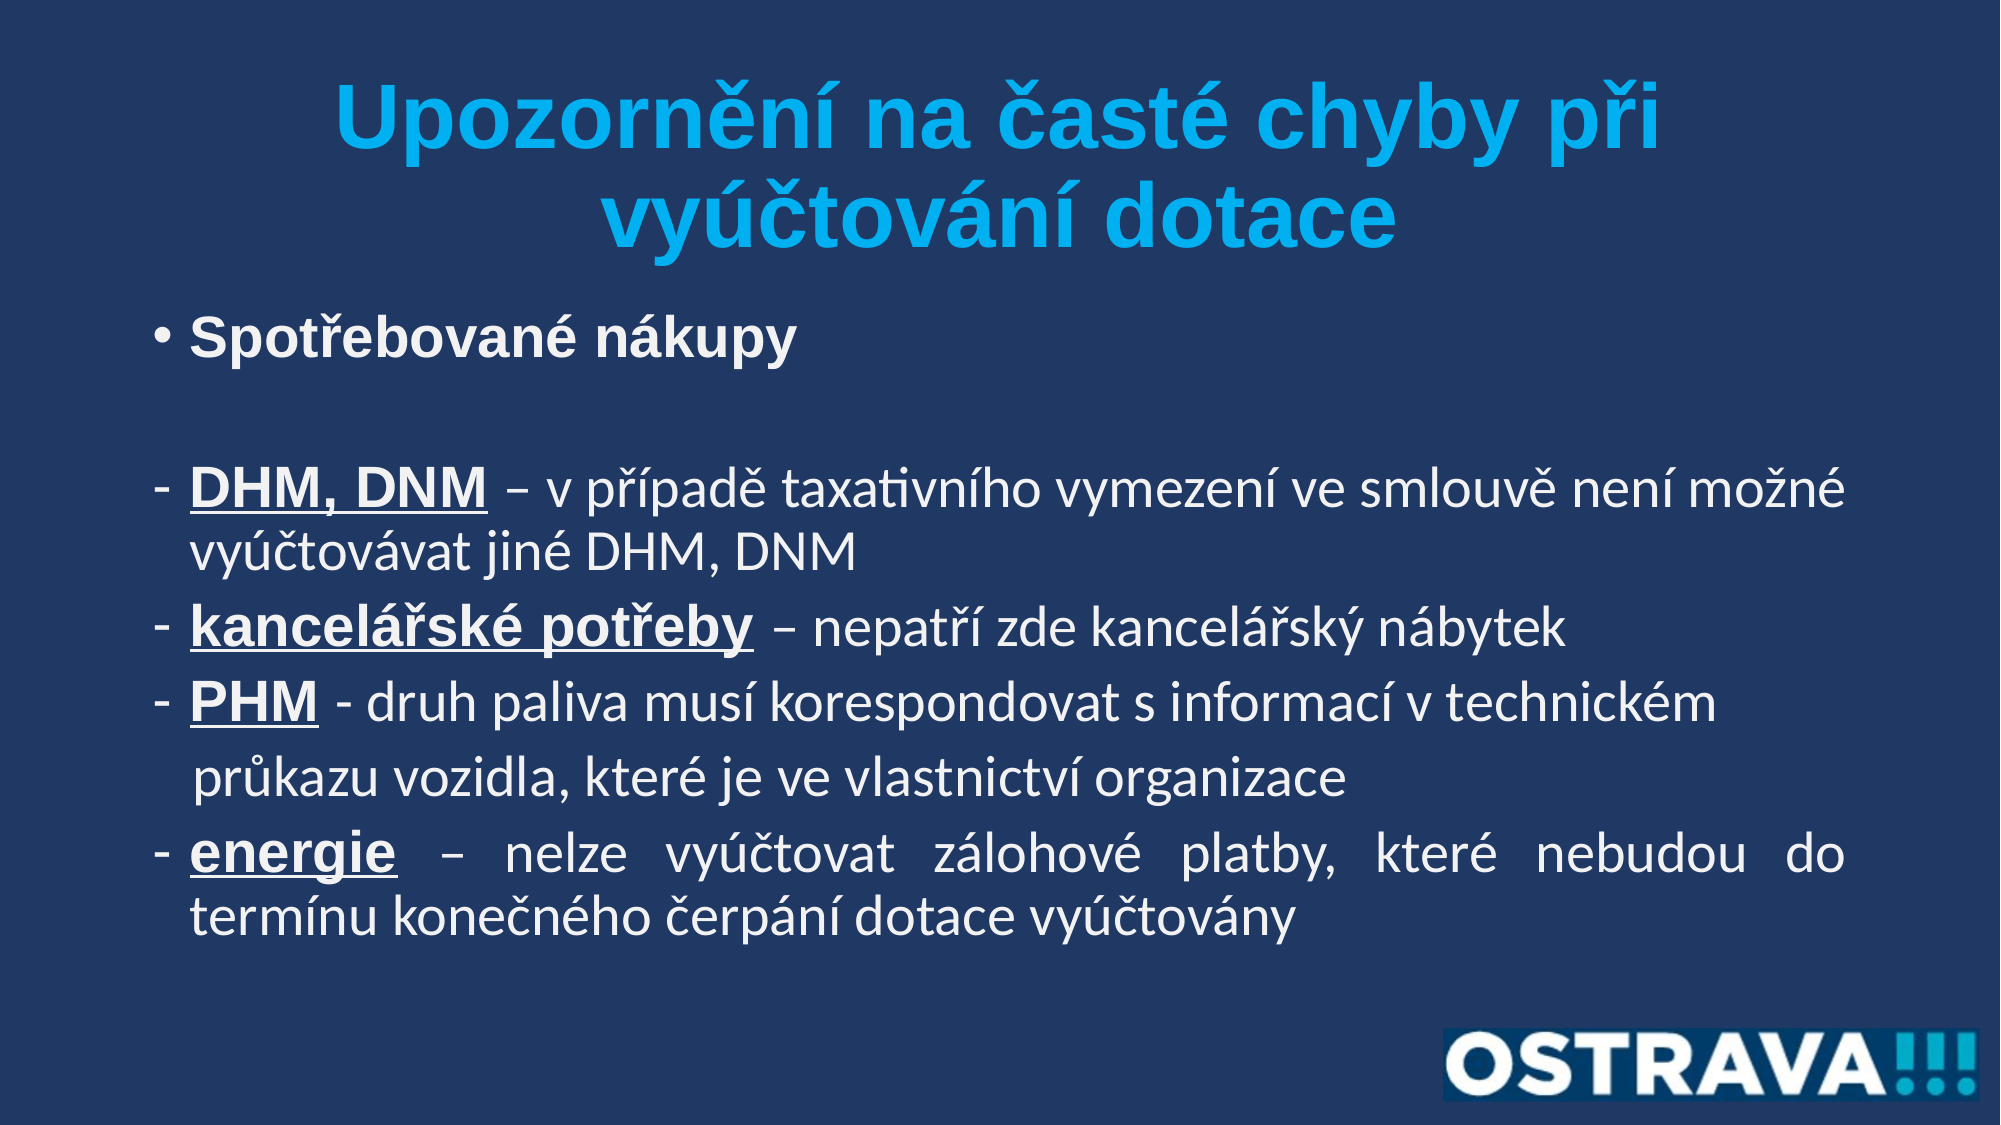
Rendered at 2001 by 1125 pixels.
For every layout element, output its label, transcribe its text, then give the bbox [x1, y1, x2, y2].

list Spotřebované nákupy DHM, DNM – v případě taxativního vymezení ve smlouvě není možné vyúčtovávat jiné DHM, DNM kancelářské potřeby – nepatří zde kancelářský nábytek PHM - druh paliva musí korespondovat s informací v technickém průkazu vozidla, které je ve vlastnictví organizace energie – nelze vyúčtovat zálohové platby, které nebudou do termínu konečného čerpání dotace vyúčtovány [137, 299, 1863, 956]
title Upozornění na časté chyby při vyúčtování dotace [137, 59, 1863, 278]
picture [1443, 1028, 1980, 1103]
